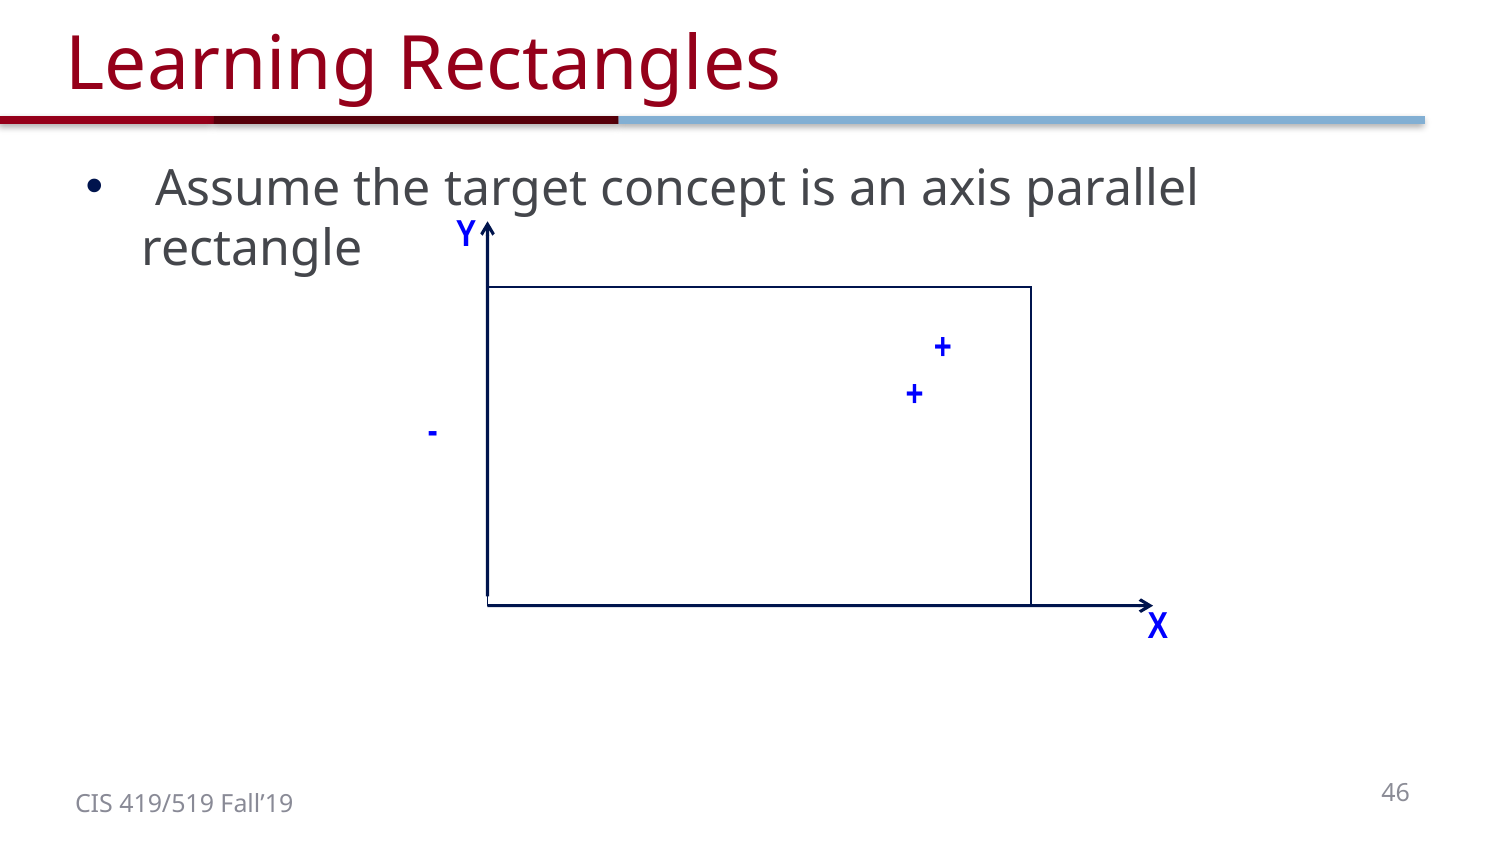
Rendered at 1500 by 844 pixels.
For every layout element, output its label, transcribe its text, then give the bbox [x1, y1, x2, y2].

text_box - [412, 398, 453, 459]
slide_number 46 [1074, 770, 1425, 816]
text_box + [890, 361, 939, 422]
text_box Y [441, 202, 492, 262]
text_box + [919, 314, 967, 375]
text_box [487, 286, 1032, 605]
title Learning Rectangles [50, 2, 1401, 117]
text_box X [1132, 593, 1184, 654]
list Assume the target concept is an axis parallel rectangle [70, 148, 1421, 754]
